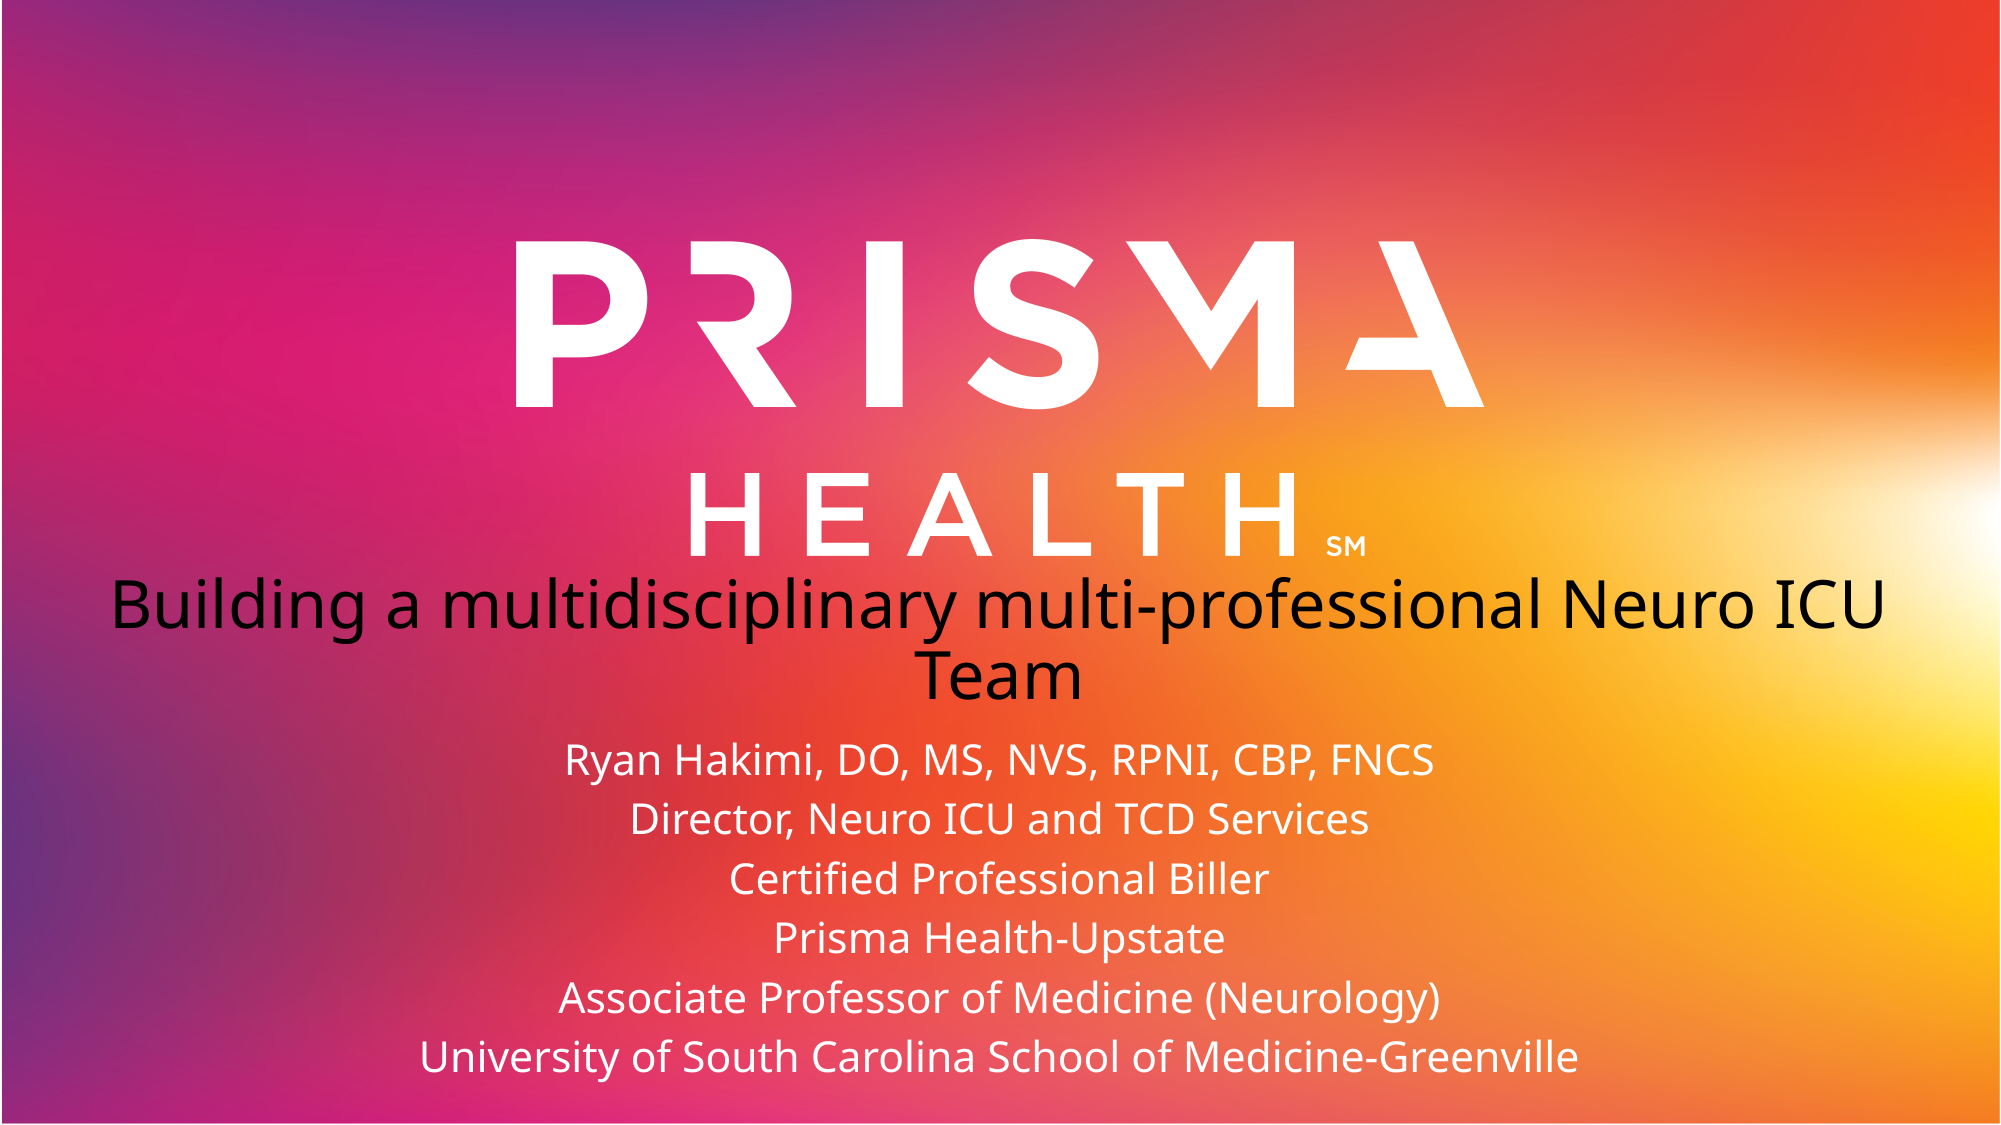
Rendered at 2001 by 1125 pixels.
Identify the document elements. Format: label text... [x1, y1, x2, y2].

title Building a multidisciplinary multi-professional Neuro ICU Team [30, 563, 1969, 712]
subtitle Ryan Hakimi, DO, MS, NVS, RPNI, CBP, FNCS Director, Neuro ICU and TCD Services Certified Professional Biller Prisma Health-Upstate Associate Professor of Medicine (Neurology) University of South Carolina School of Medicine-Greenville [249, 731, 1750, 1095]
picture [0, 0, 2000, 1125]
